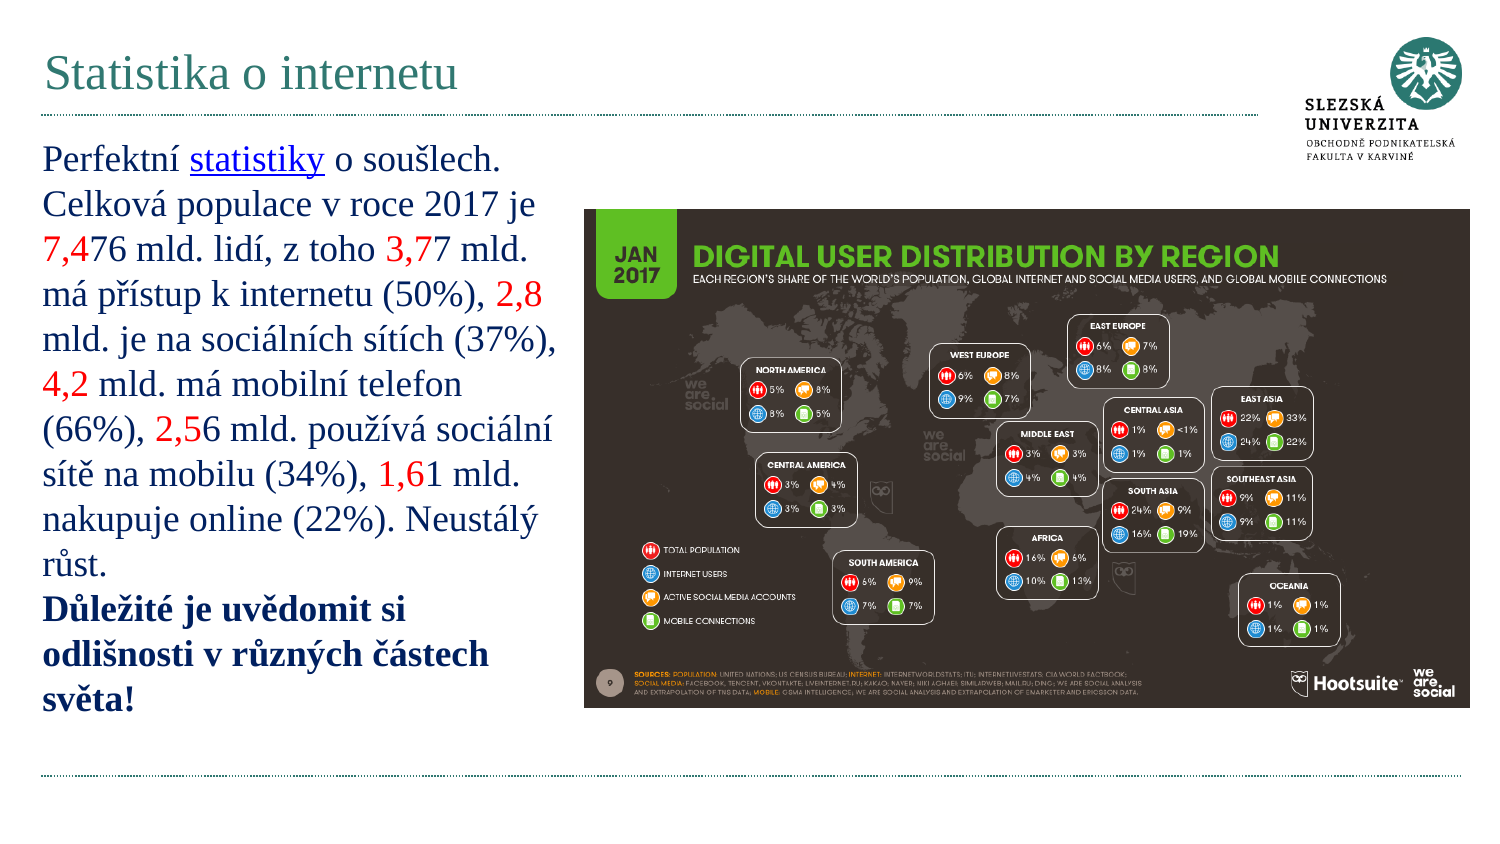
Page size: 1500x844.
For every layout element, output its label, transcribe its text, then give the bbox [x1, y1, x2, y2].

picture [584, 208, 1471, 708]
title Statistika o internetu [29, 32, 892, 116]
picture [1305, 37, 1462, 160]
list Perfektní statistiky o soušlech. Celková populace v roce 2017 je 7,476 mld. lidí, z toho 3,77 mld. má přístup k internetu (50%), 2,8 mld. je na sociálních sítích (37%), 4,2 mld. má mobilní telefon (66%), 2,56 mld. používá sociální sítě na mobilu (34%), 1,61 mld. nakupuje online (22%). Neustálý růst. Důležité je uvědomit si odlišnosti v různých částech světa! [27, 126, 583, 434]
